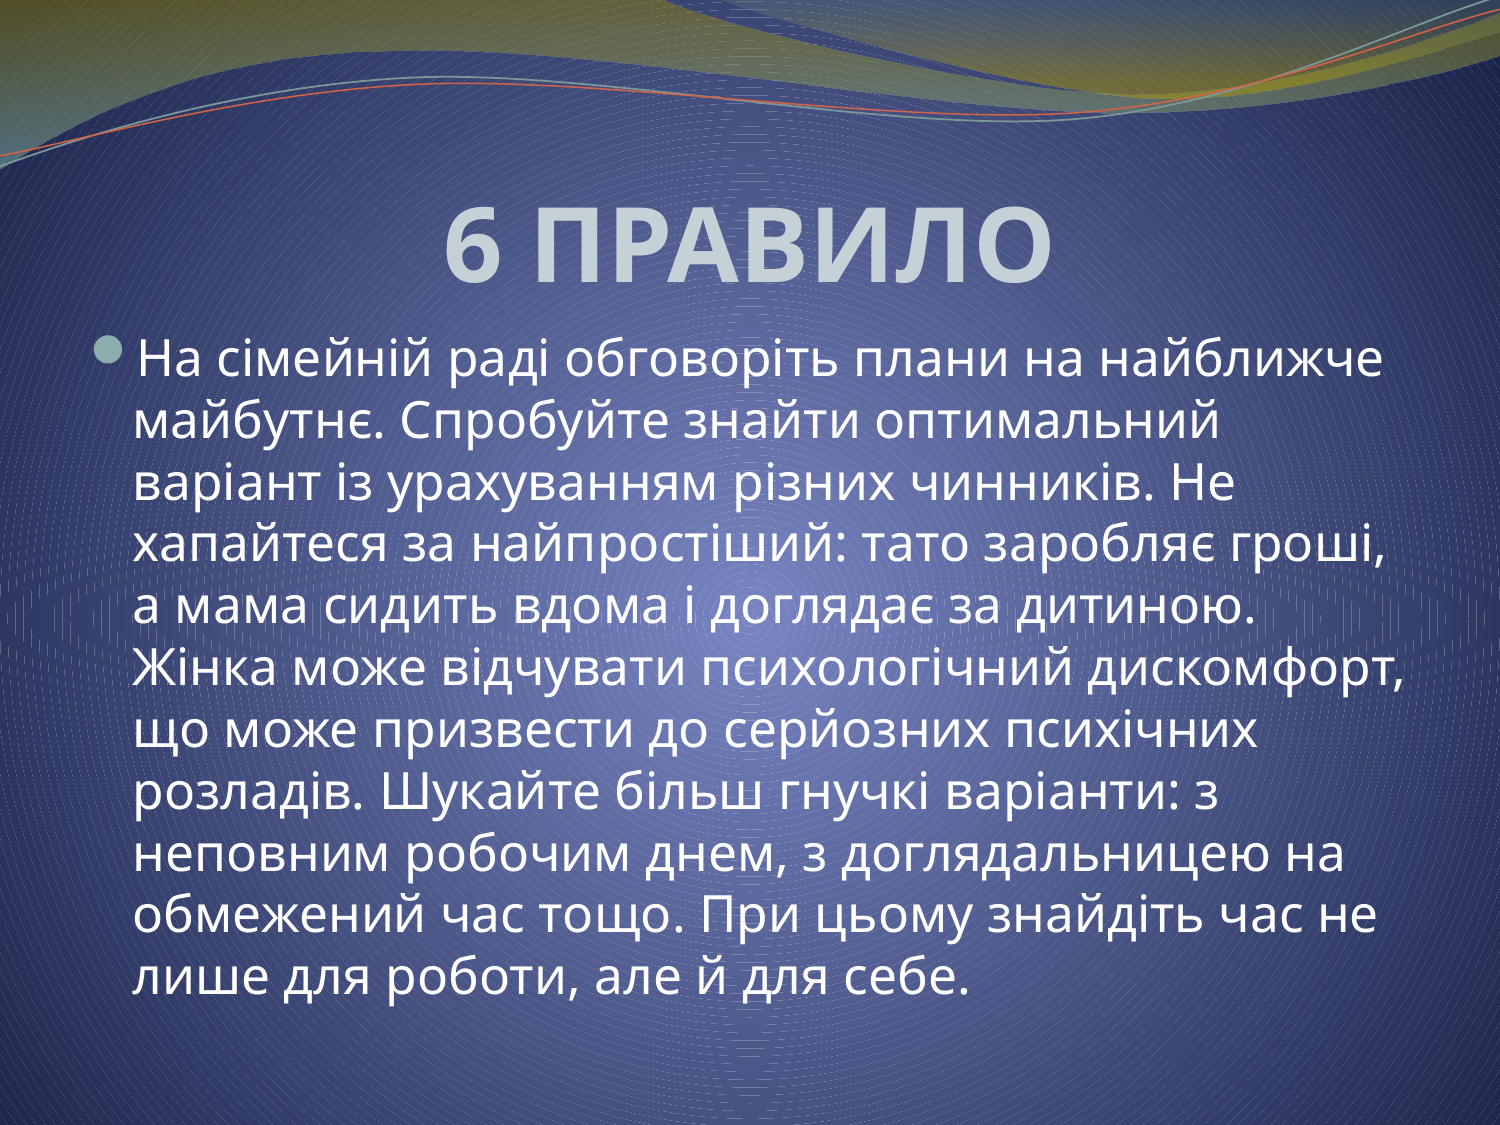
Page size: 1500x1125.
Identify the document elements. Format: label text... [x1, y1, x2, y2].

title 6 ПРАВИЛО [75, 115, 1425, 303]
list На сімейній раді обговоріть плани на найближче майбутнє. Спробуйте знайти оптимальний варіант із урахуванням різних чинників. Не хапайтеся за найпростіший: тато заробляє гроші, а мама сидить вдома і доглядає за дитиною. Жінка може відчувати психологічний дискомфорт, що може призвести до серйозних психічних розладів. Шукайте більш гнучкі варіанти: з неповним робочим днем, з доглядальницею на обмежений час тощо. При цьому знайдіть час не лише для роботи, але й для себе. [75, 317, 1425, 1038]
